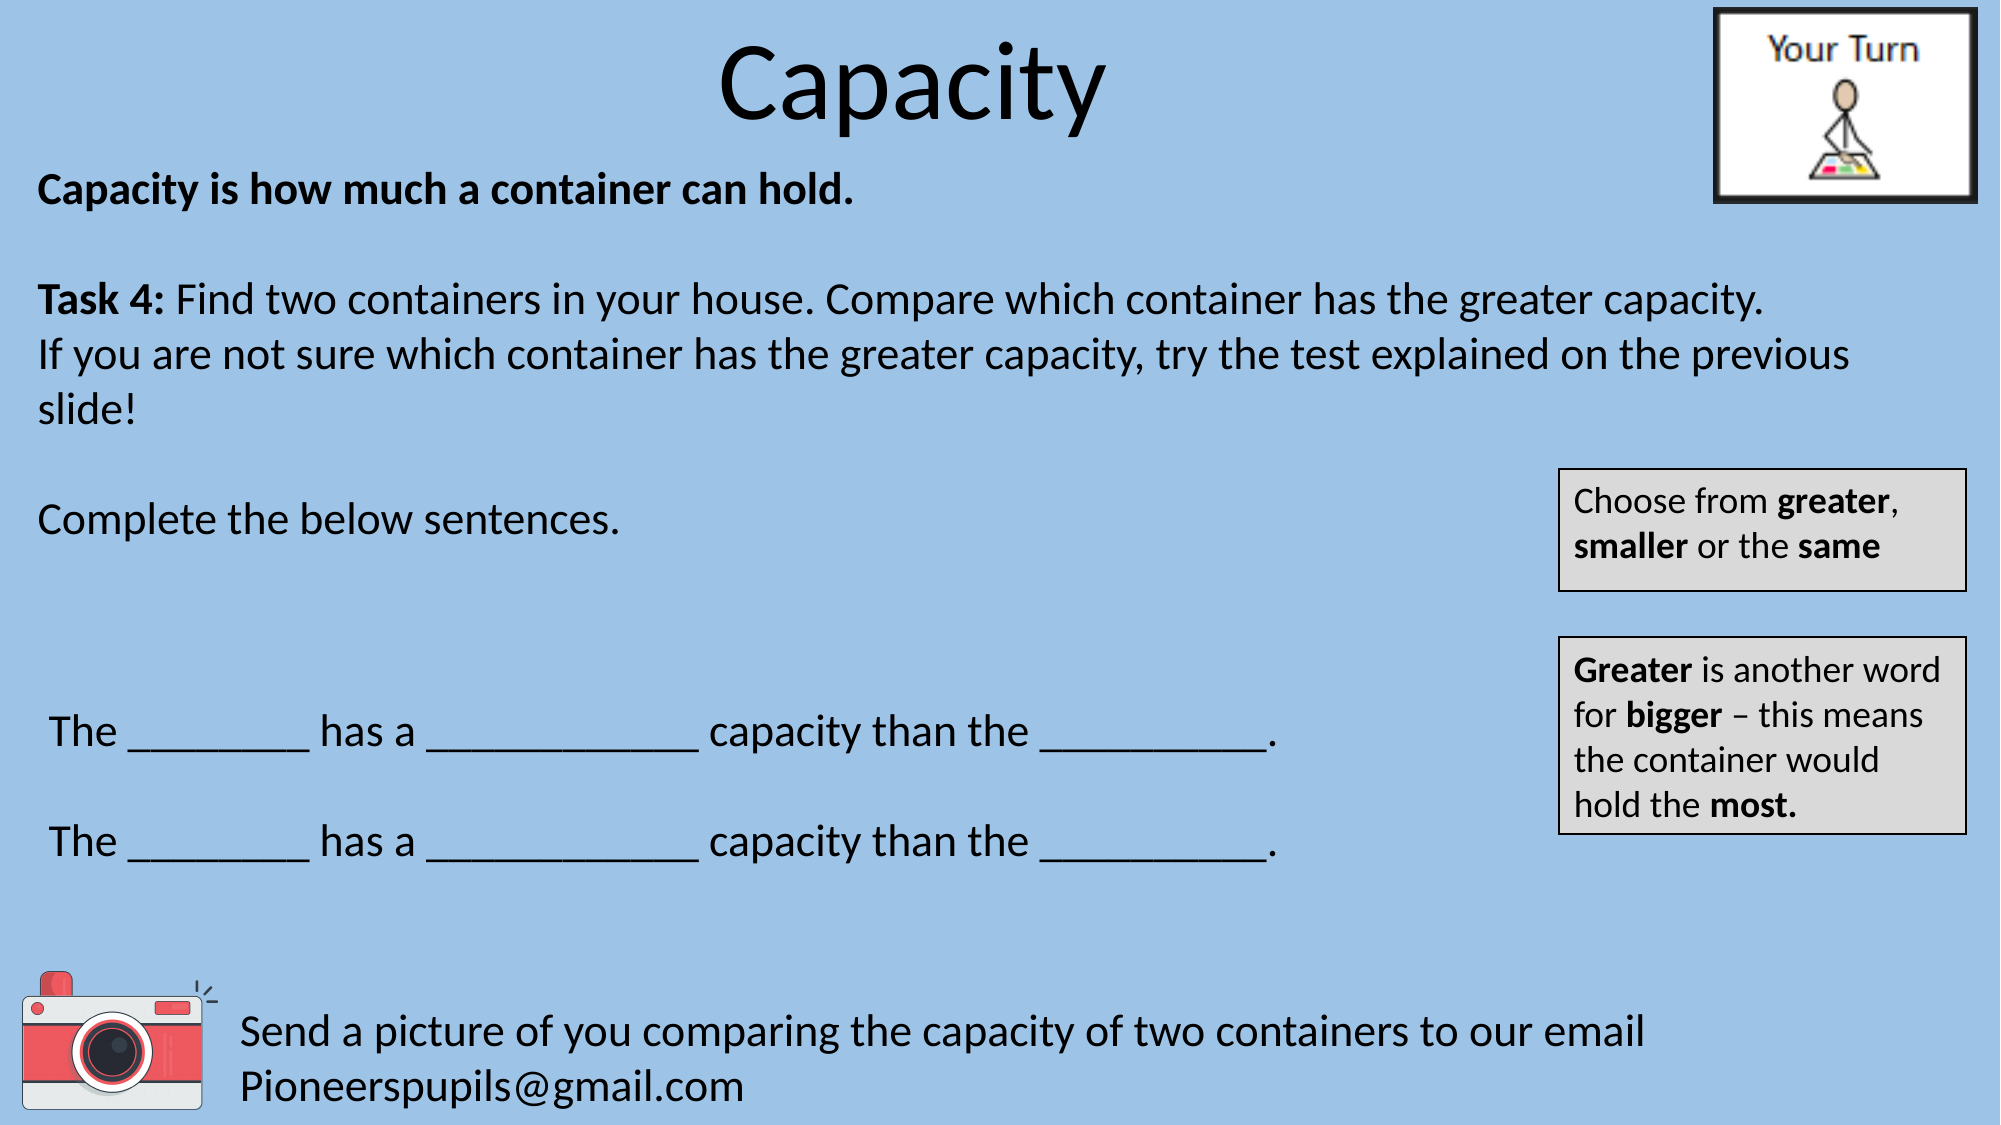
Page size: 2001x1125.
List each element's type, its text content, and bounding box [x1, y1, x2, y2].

picture [22, 971, 218, 1110]
text_box Greater is another word for bigger – this means the container would hold the most. [1559, 637, 1967, 833]
text_box The ________ has a ____________ capacity than the __________. The ________ has a ____________ capacity than the __________. [33, 693, 1893, 928]
picture [1713, 7, 1978, 204]
text_box Capacity is how much a container can hold. Task 4: Find two containers in your house. Compare which container has the greater capacity. If you are not sure which container has the greater capacity, try the test explained on the previous slide! Complete the below sentences. [22, 151, 1882, 606]
text_box Capacity [704, 0, 1155, 150]
text_box Choose from greater, smaller or the same [1559, 469, 1967, 574]
text_box [1558, 468, 1967, 592]
text_box Send a picture of you comparing the capacity of two containers to our email Pioneerspupils@gmail.com [224, 992, 2000, 1118]
